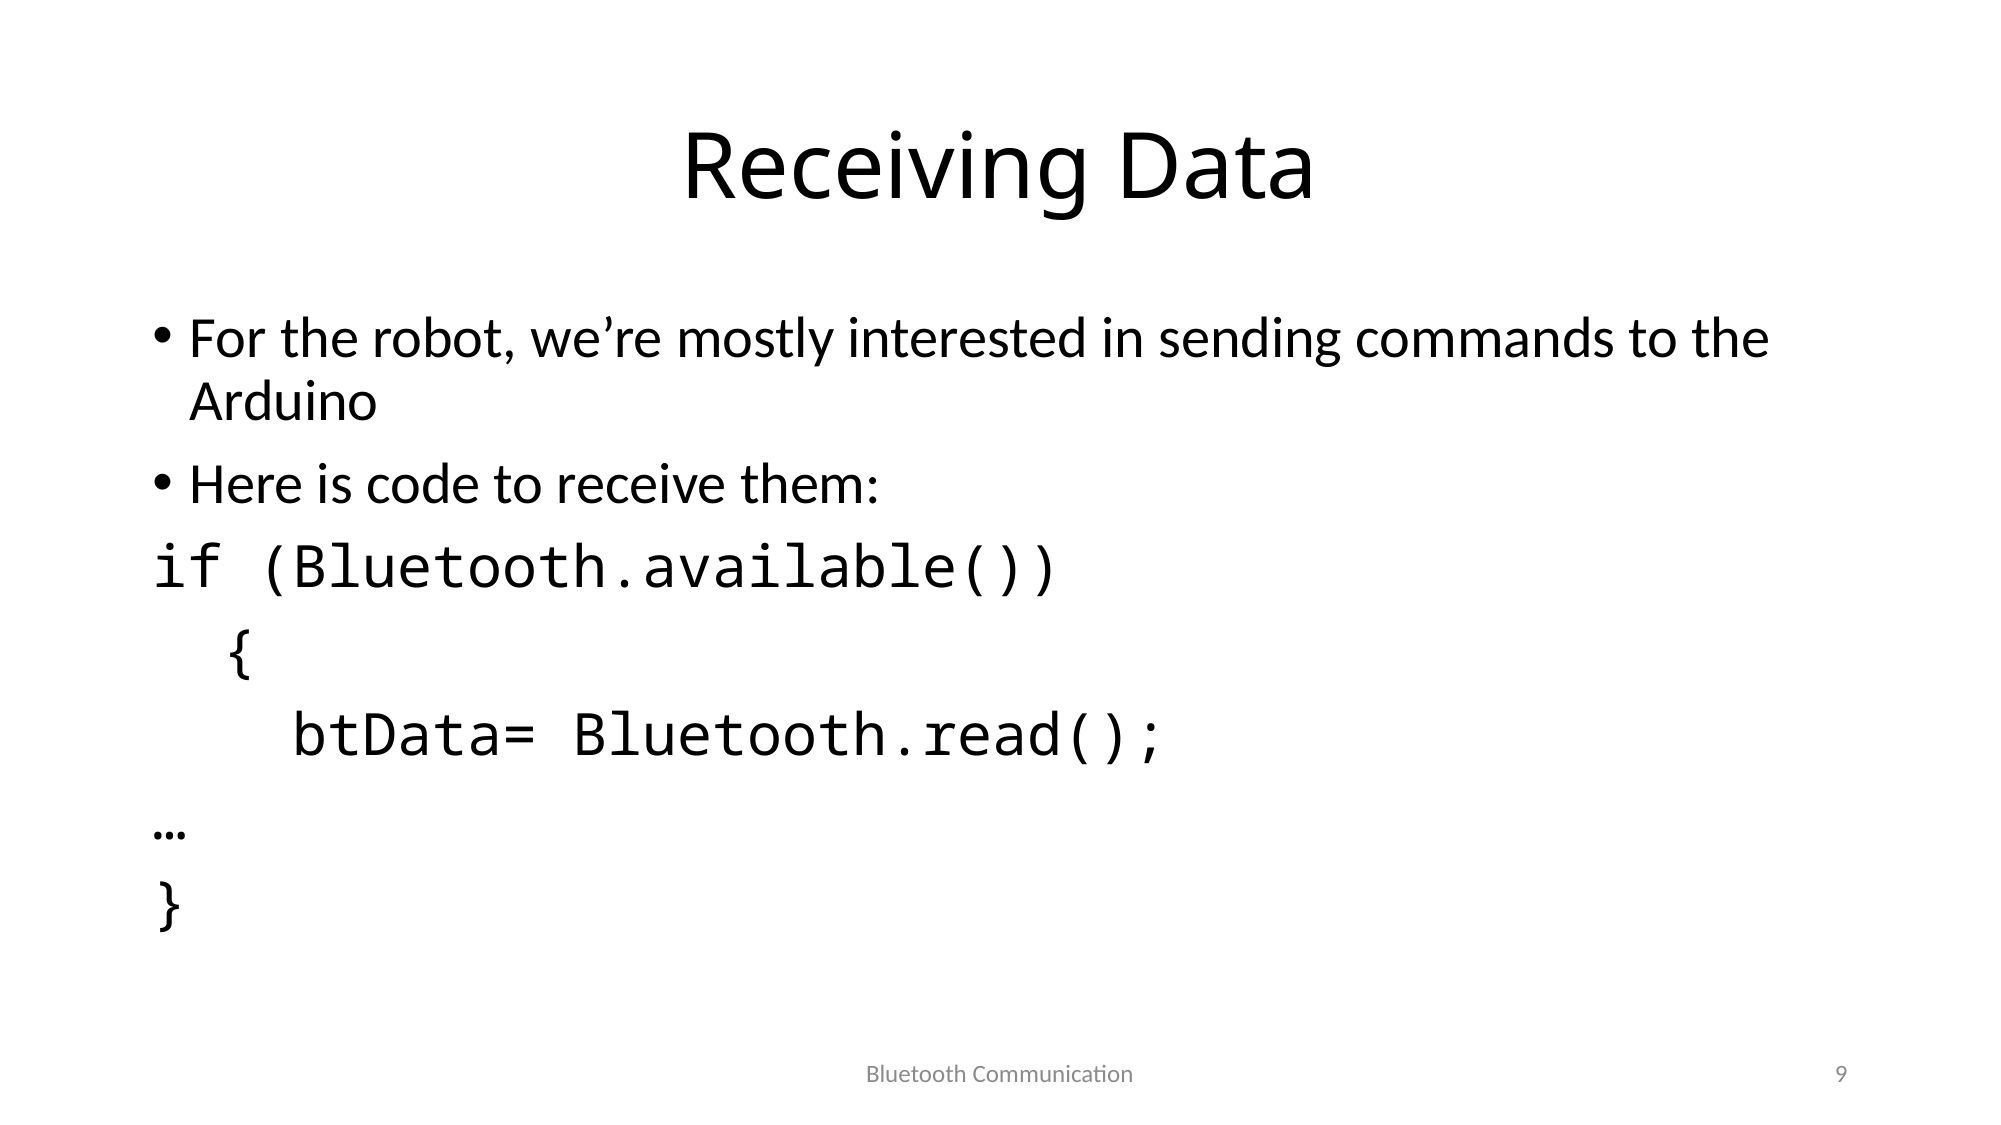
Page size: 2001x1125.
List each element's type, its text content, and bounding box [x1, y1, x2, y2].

slide_number 9 [1412, 1042, 1863, 1103]
title Receiving Data [137, 59, 1863, 278]
footer Bluetooth Communication [662, 1042, 1338, 1103]
list For the robot, we’re mostly interested in sending commands to the Arduino Here is code to receive them: if (Bluetooth.available()) { btData= Bluetooth.read(); … } [137, 299, 1863, 1014]
